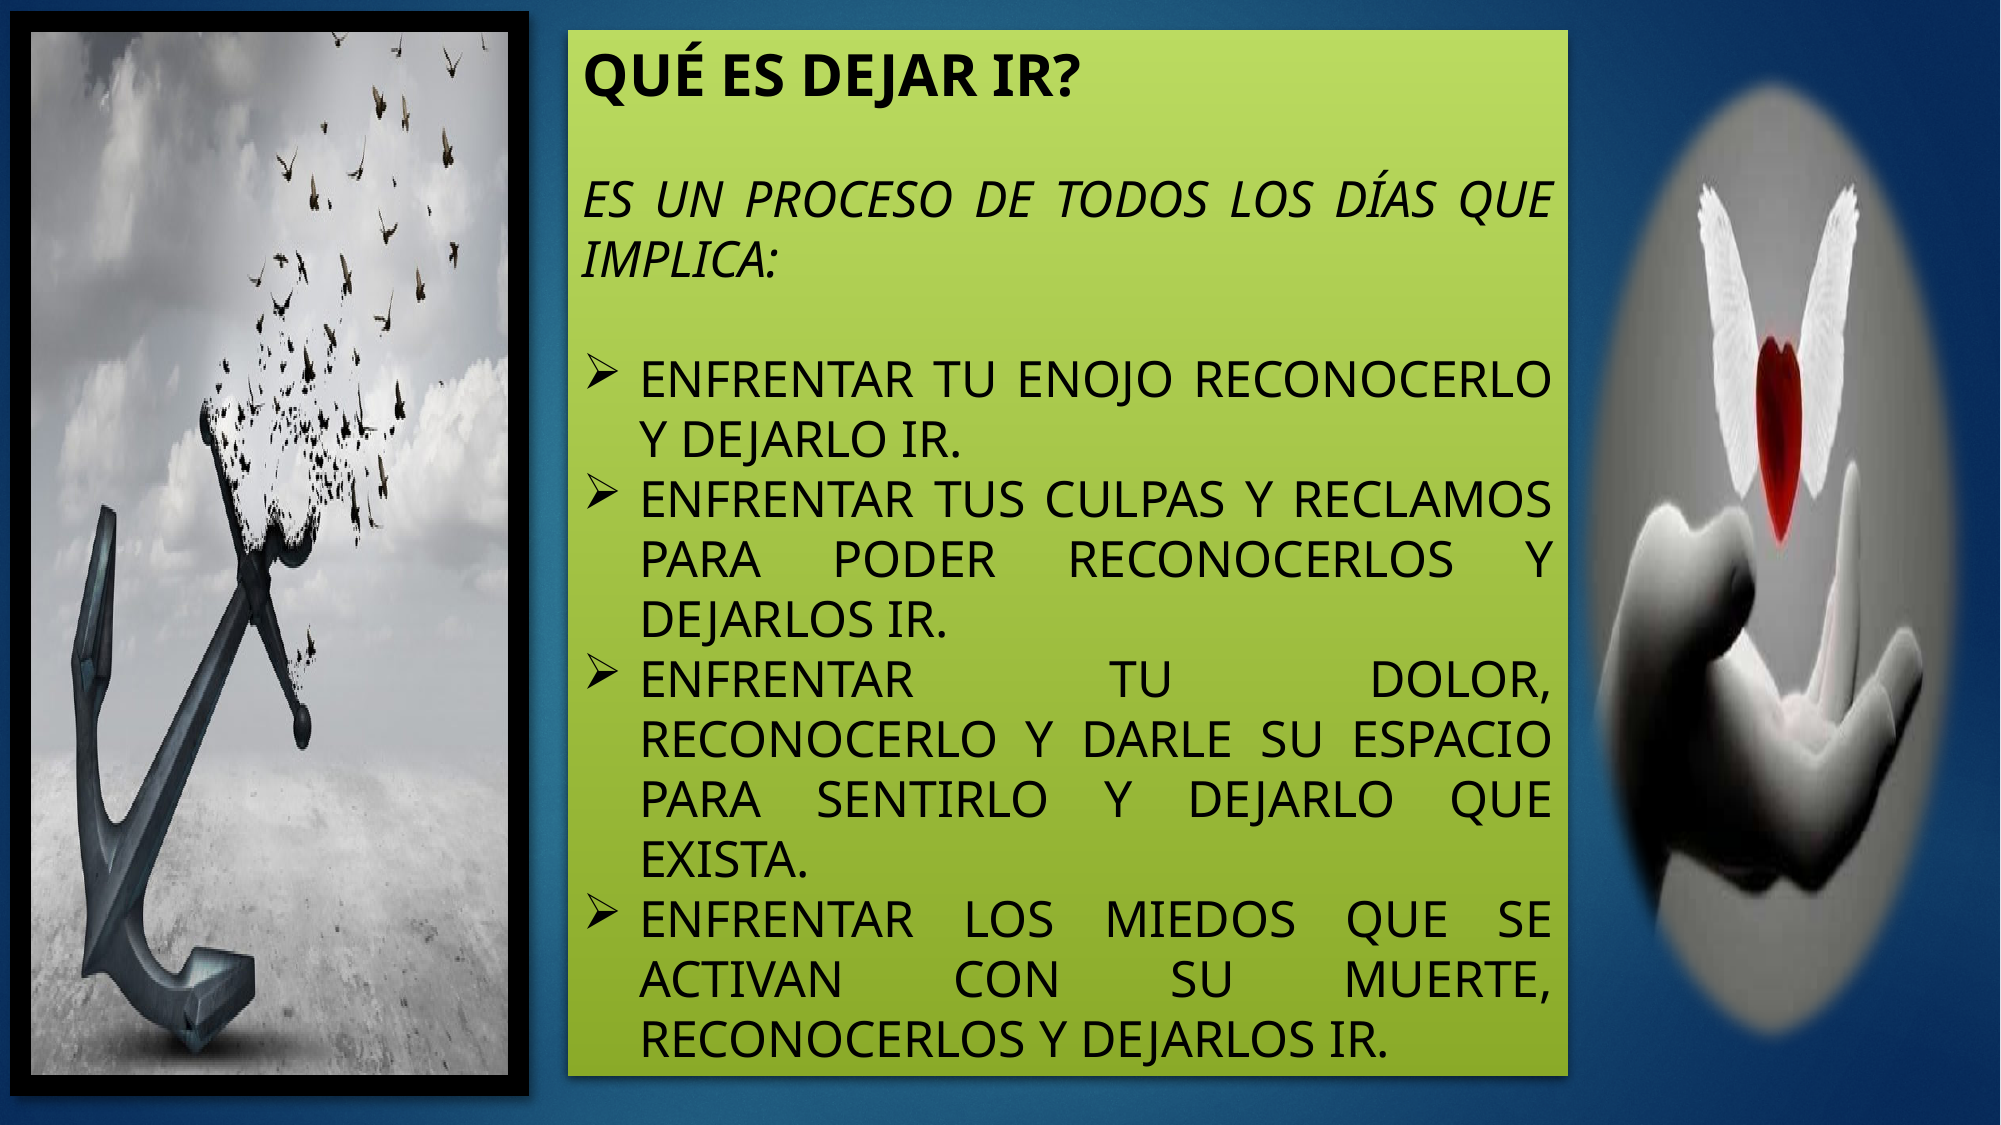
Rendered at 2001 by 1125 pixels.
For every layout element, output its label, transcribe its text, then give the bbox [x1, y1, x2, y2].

text_box QUÉ ES DEJAR IR? ES UN PROCESO DE TODOS LOS DÍAS QUE IMPLICA: ENFRENTAR TU ENOJO RECONOCERLO Y DEJARLO IR. ENFRENTAR TUS CULPAS Y RECLAMOS PARA PODER RECONOCERLOS Y DEJARLOS IR. ENFRENTAR TU DOLOR, RECONOCERLO Y DARLE SU ESPACIO PARA SENTIRLO Y DEJARLO QUE EXISTA. ENFRENTAR LOS MIEDOS QUE SE ACTIVAN CON SU MUERTE, RECONOCERLOS Y DEJARLOS IR. [568, 30, 1568, 1076]
picture [30, 31, 508, 1076]
picture [1567, 63, 1973, 1053]
